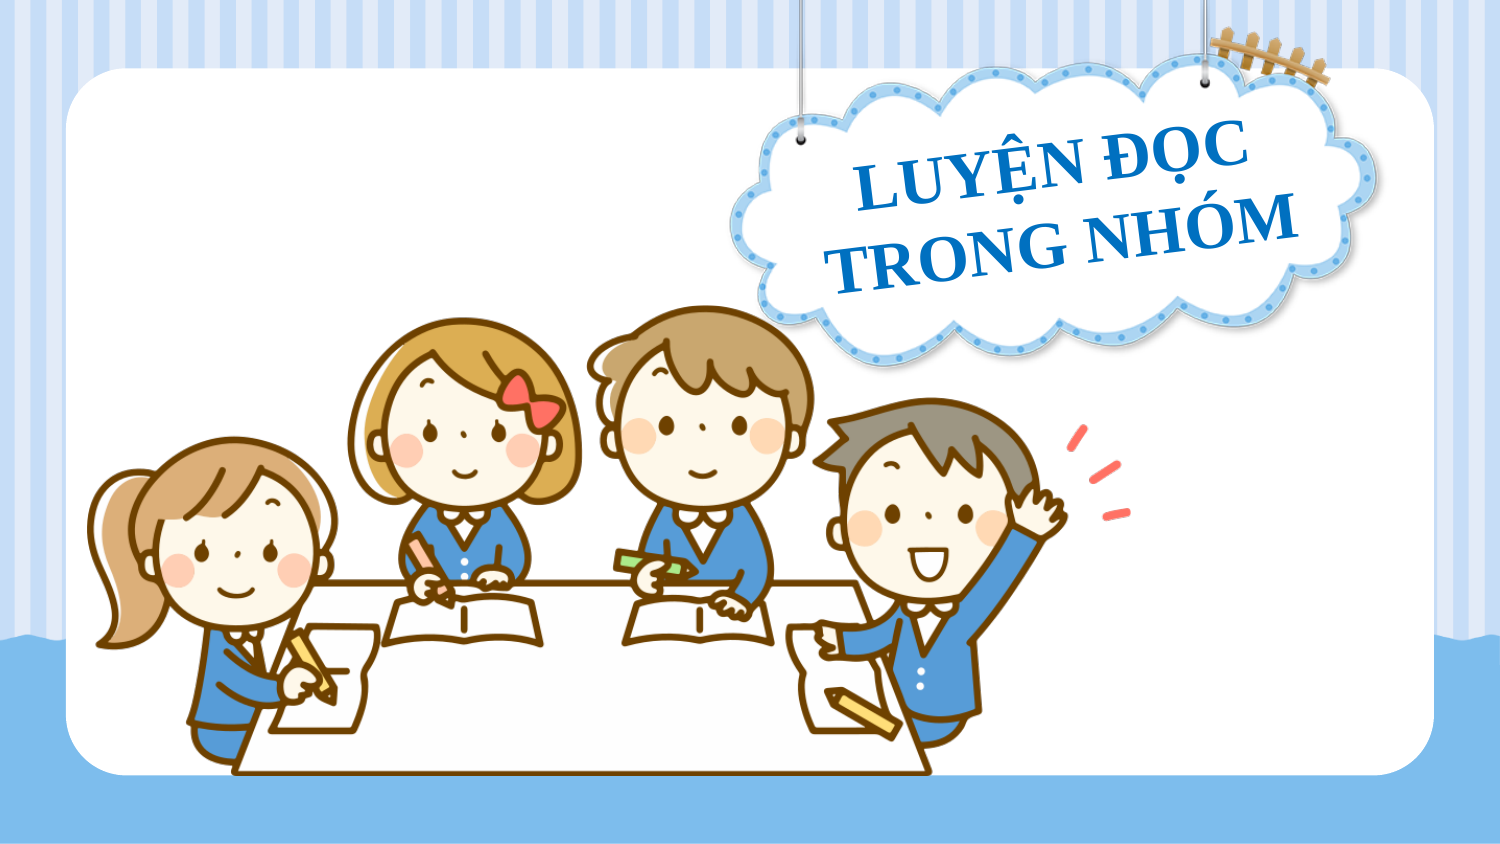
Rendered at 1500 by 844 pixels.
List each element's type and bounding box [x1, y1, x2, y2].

picture [0, 0, 1500, 776]
text_box [0, 634, 1500, 844]
